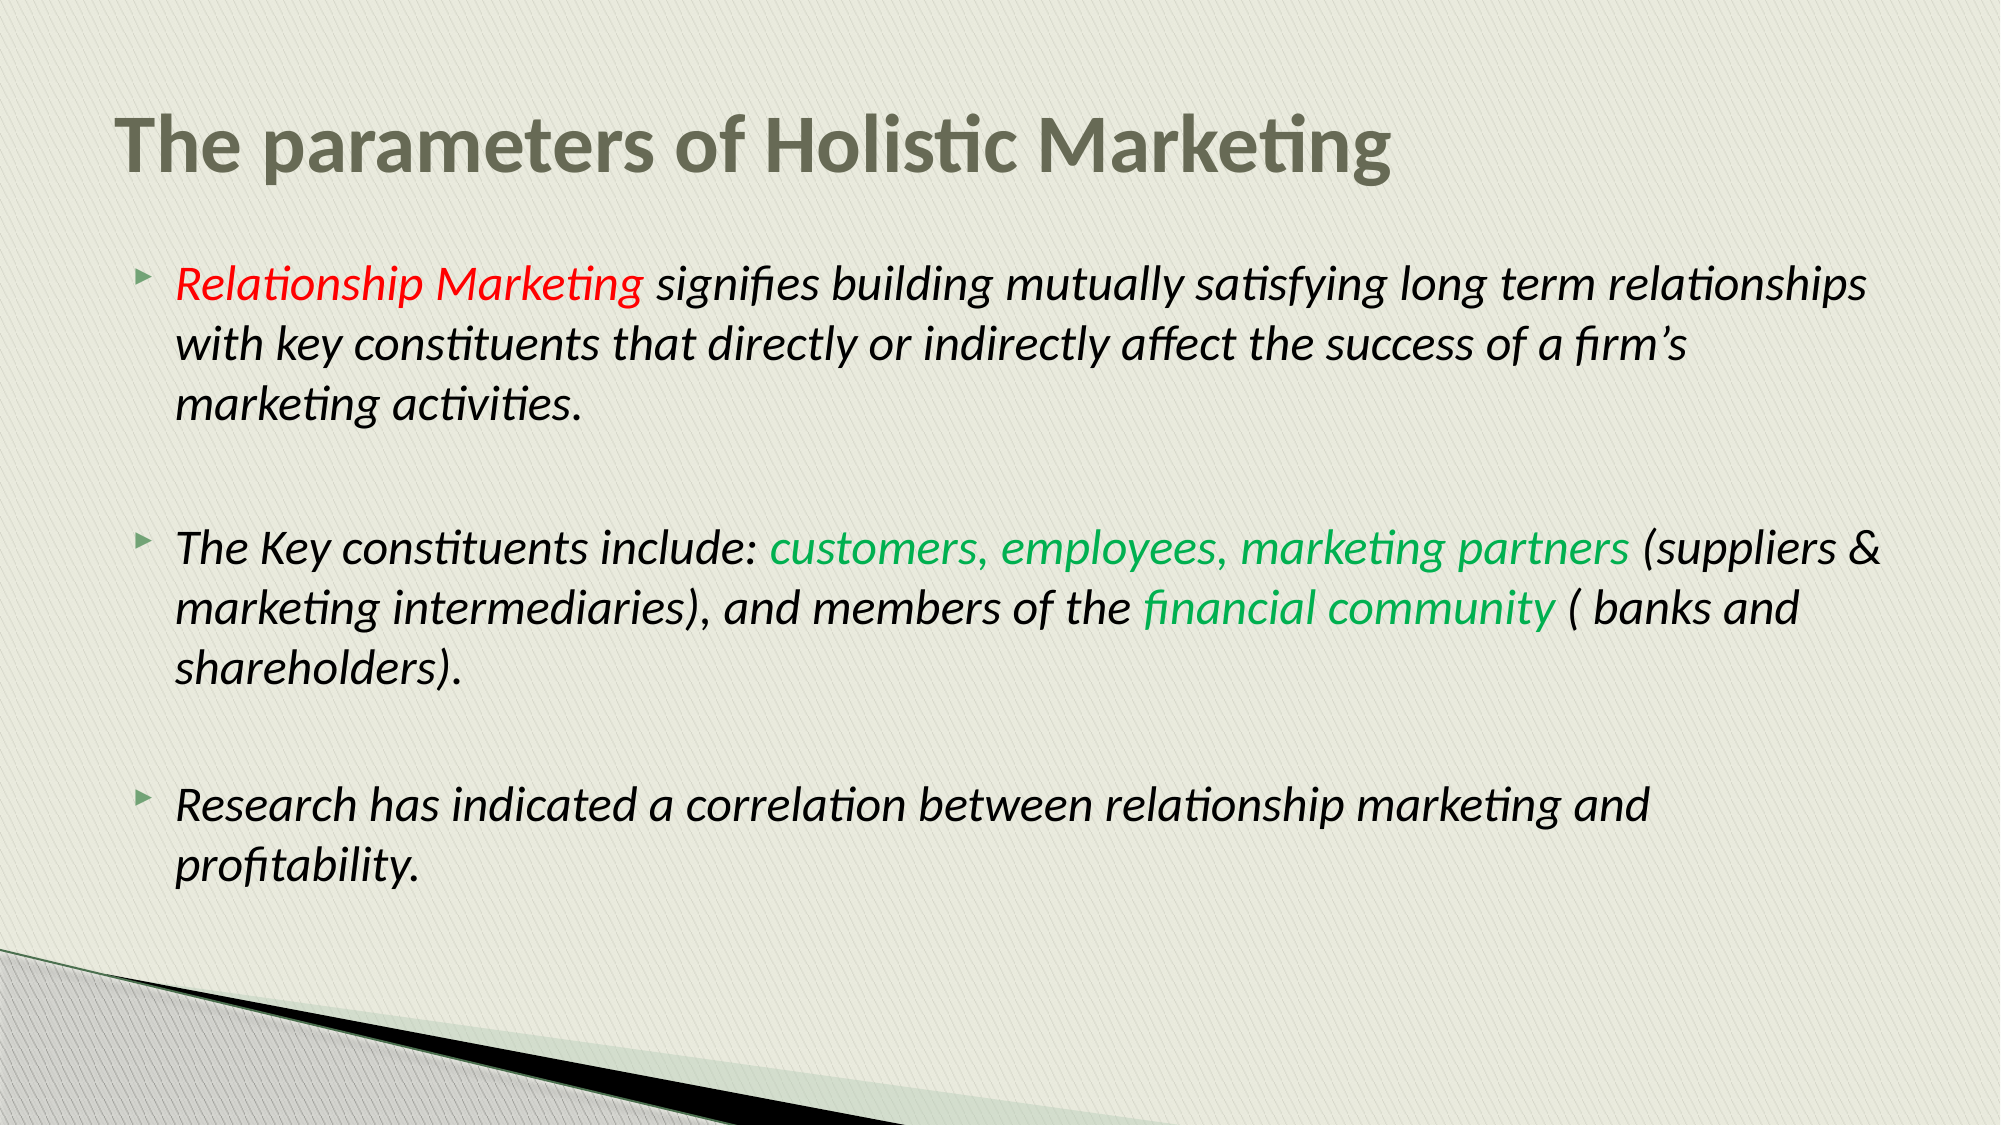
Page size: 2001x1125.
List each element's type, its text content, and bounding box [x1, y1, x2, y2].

title The parameters of Holistic Marketing [99, 45, 1900, 233]
list Relationship Marketing signifies building mutually satisfying long term relationships with key constituents that directly or indirectly affect the success of a firm’s marketing activities. The Key constituents include: customers, employees, marketing partners (suppliers & marketing intermediaries), and members of the financial community ( banks and shareholders). Research has indicated a correlation between relationship marketing and profitability. [99, 243, 1900, 986]
